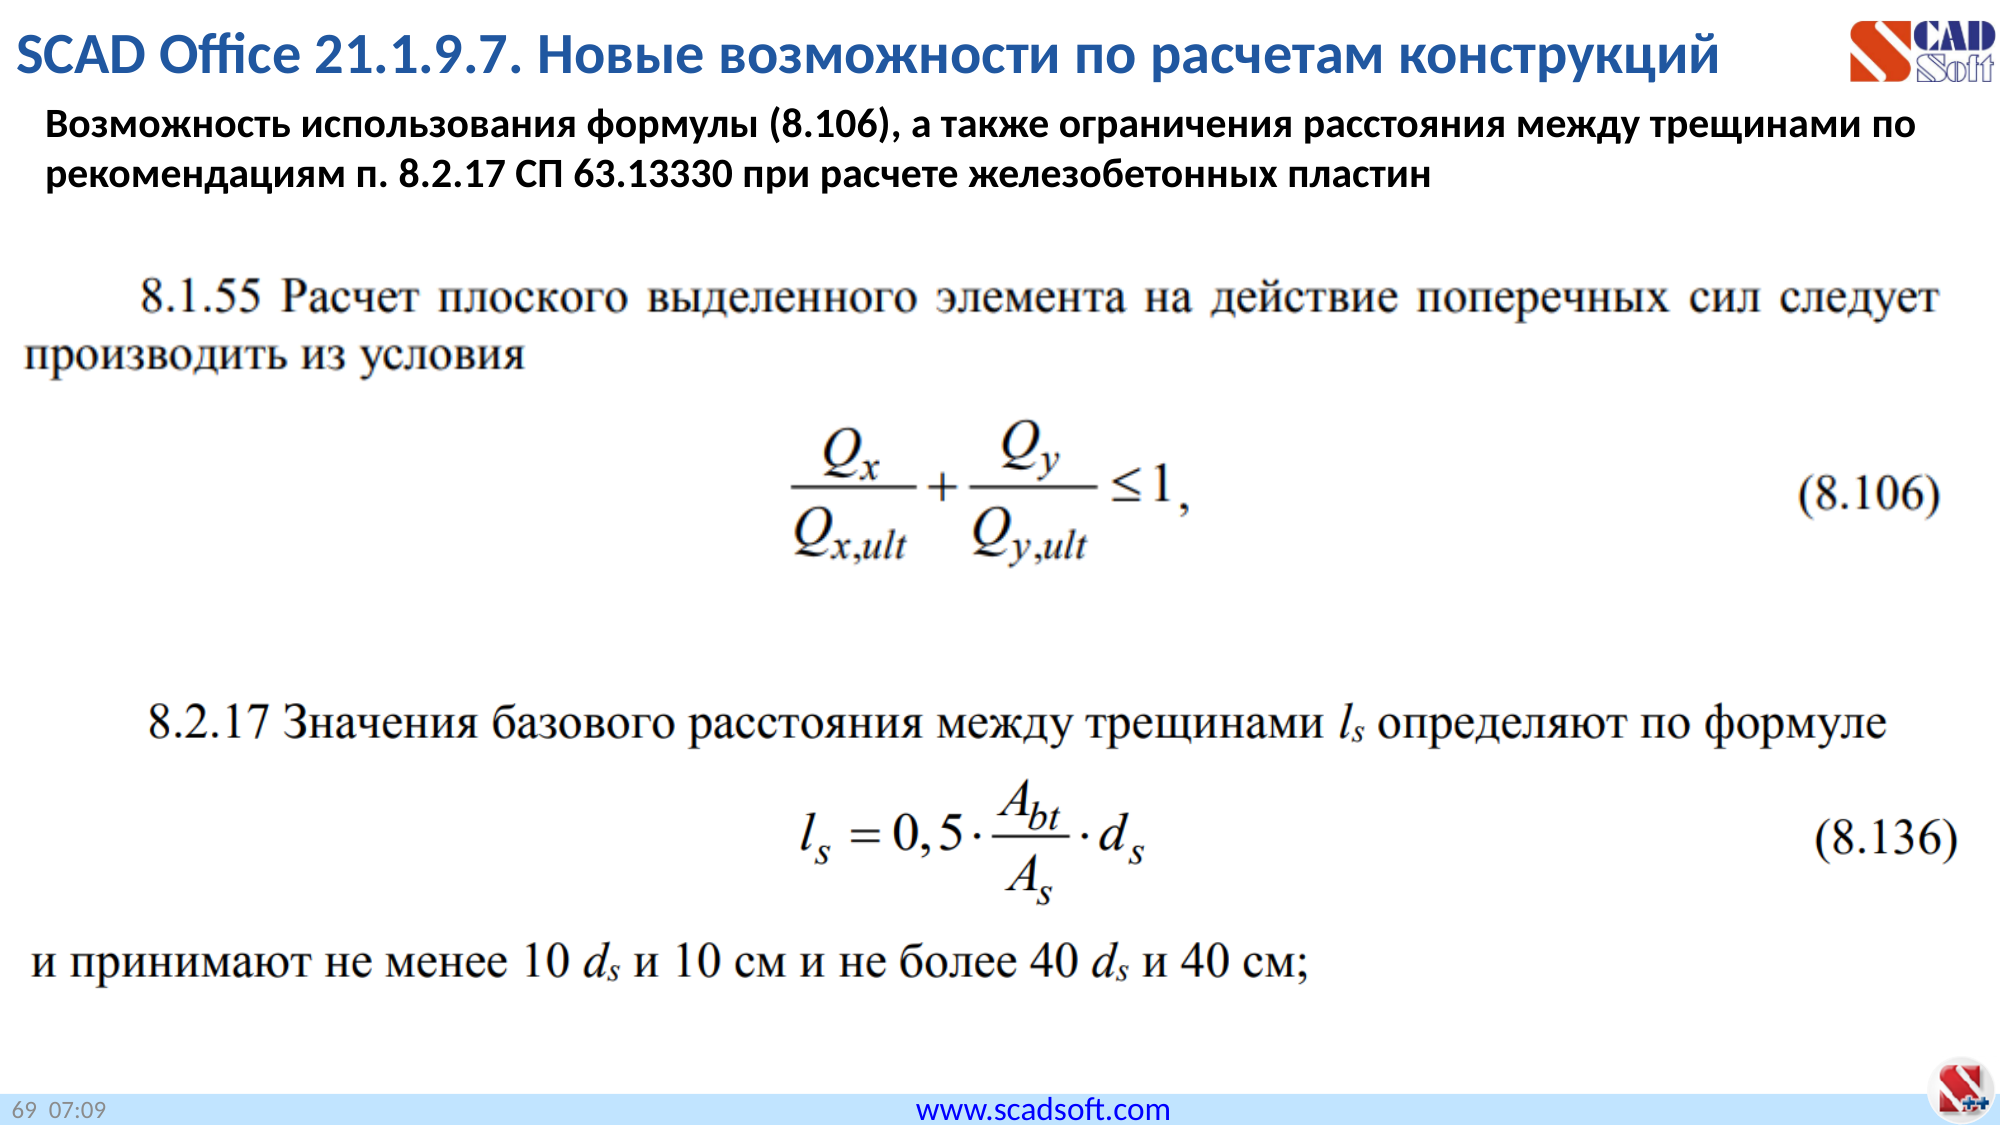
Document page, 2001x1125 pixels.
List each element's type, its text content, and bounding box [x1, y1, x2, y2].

picture [1850, 20, 1996, 82]
text_box www.scadsoft.com [901, 1079, 1216, 1125]
picture [0, 692, 1978, 993]
text_box [147, 1093, 901, 1125]
text_box SCAD Office 21.1.9.7. Новые возможности по расчетам конструкций [1, 8, 1833, 93]
text_box Возможность использования формулы (8.106), а также ограничения расстояния между трещинами по рекомендациям п. 8.2.17 СП 63.13330 при расчете железобетонных пластин [30, 88, 1992, 203]
picture [1922, 1051, 1999, 1125]
picture [22, 255, 1978, 608]
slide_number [0, 1078, 147, 1125]
text_box [1216, 1093, 1922, 1125]
